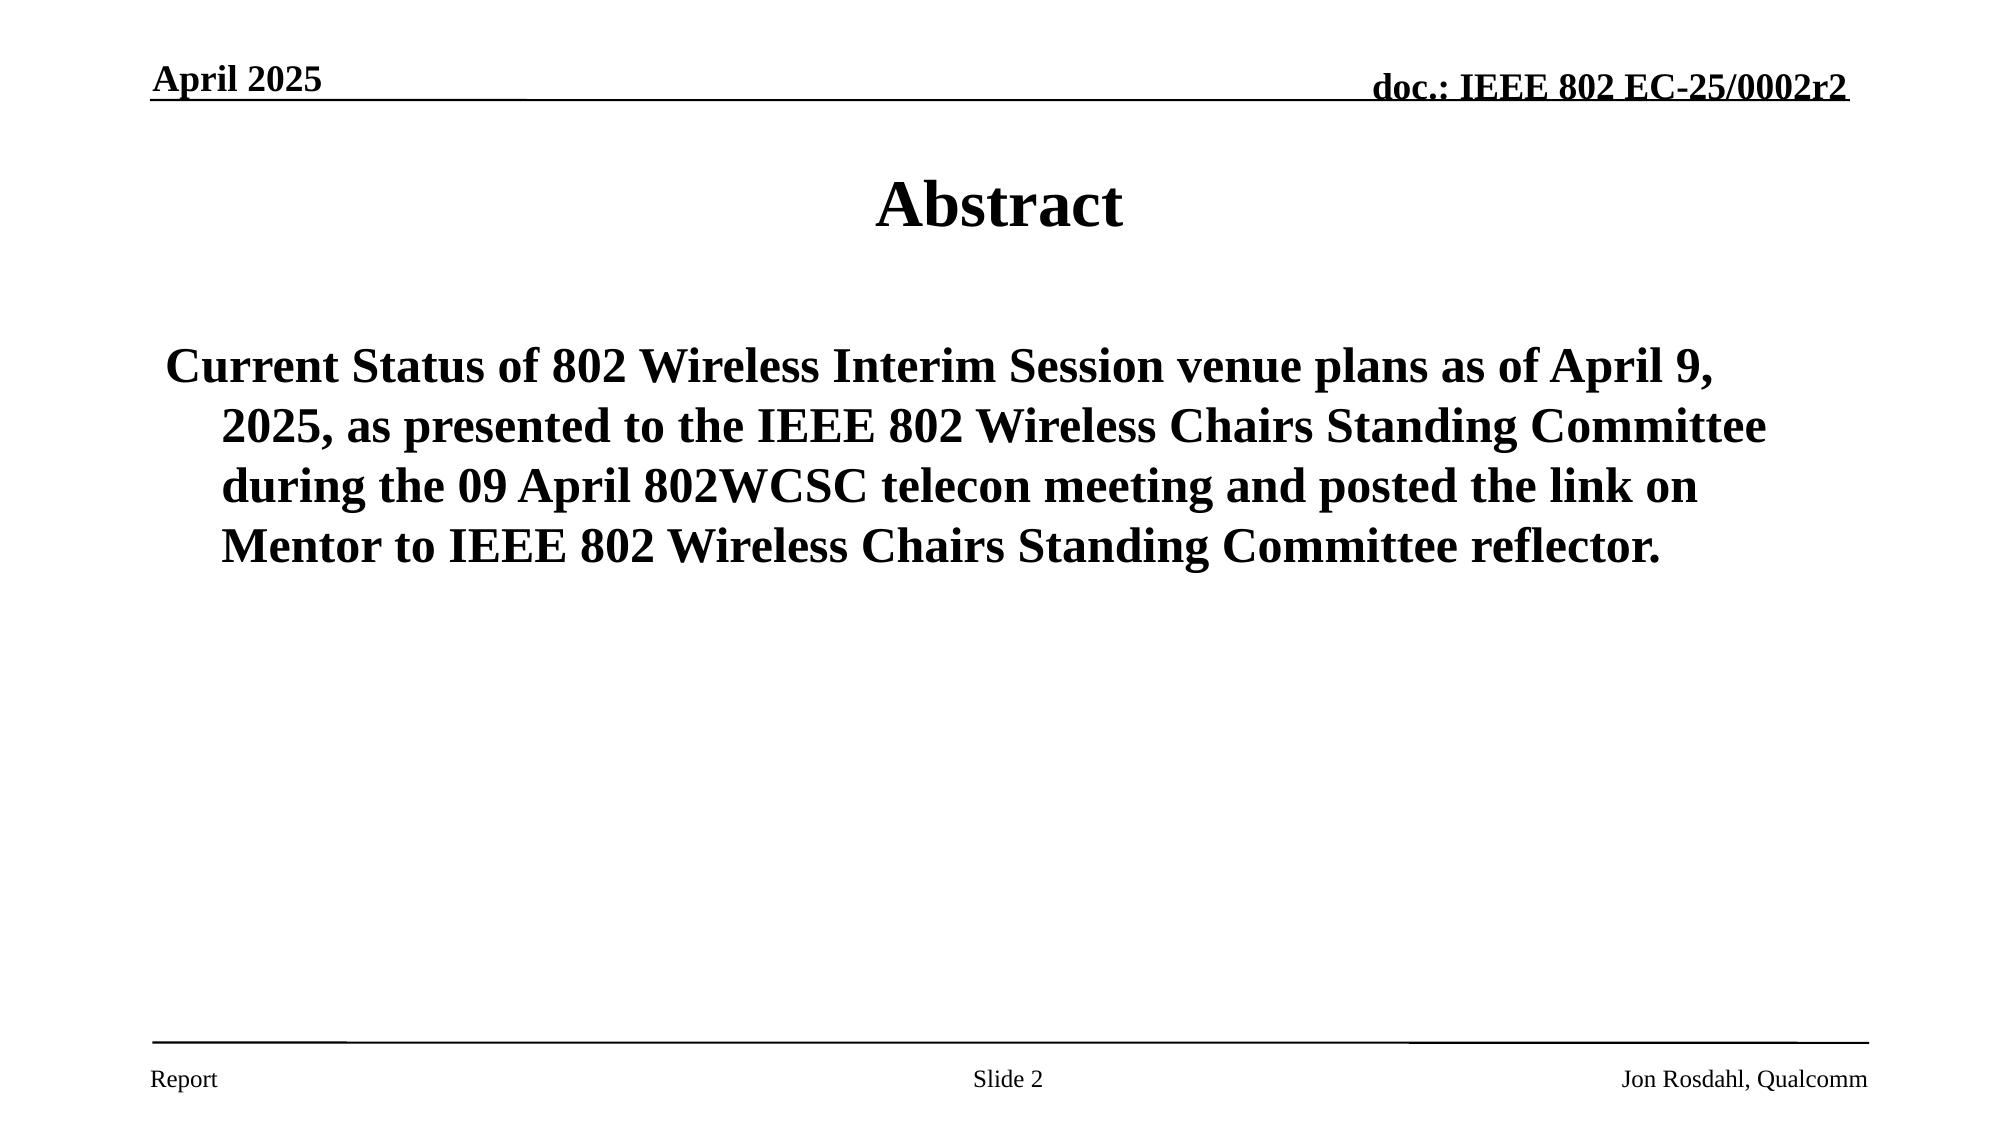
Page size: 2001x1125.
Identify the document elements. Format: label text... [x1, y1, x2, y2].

title Abstract [149, 112, 1850, 288]
footer Jon Rosdahl, Qualcomm [1171, 1061, 1869, 1093]
slide_number Slide 2 [950, 1061, 1067, 1123]
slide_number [152, 54, 563, 100]
list Current Status of 802 Wireless Interim Session venue plans as of April 9, 2025, as presented to the IEEE 802 Wireless Chairs Standing Committee during the 09 April 802WCSC telecon meeting and posted the link on Mentor to IEEE 802 Wireless Chairs Standing Committee reflector. [149, 324, 1850, 1000]
